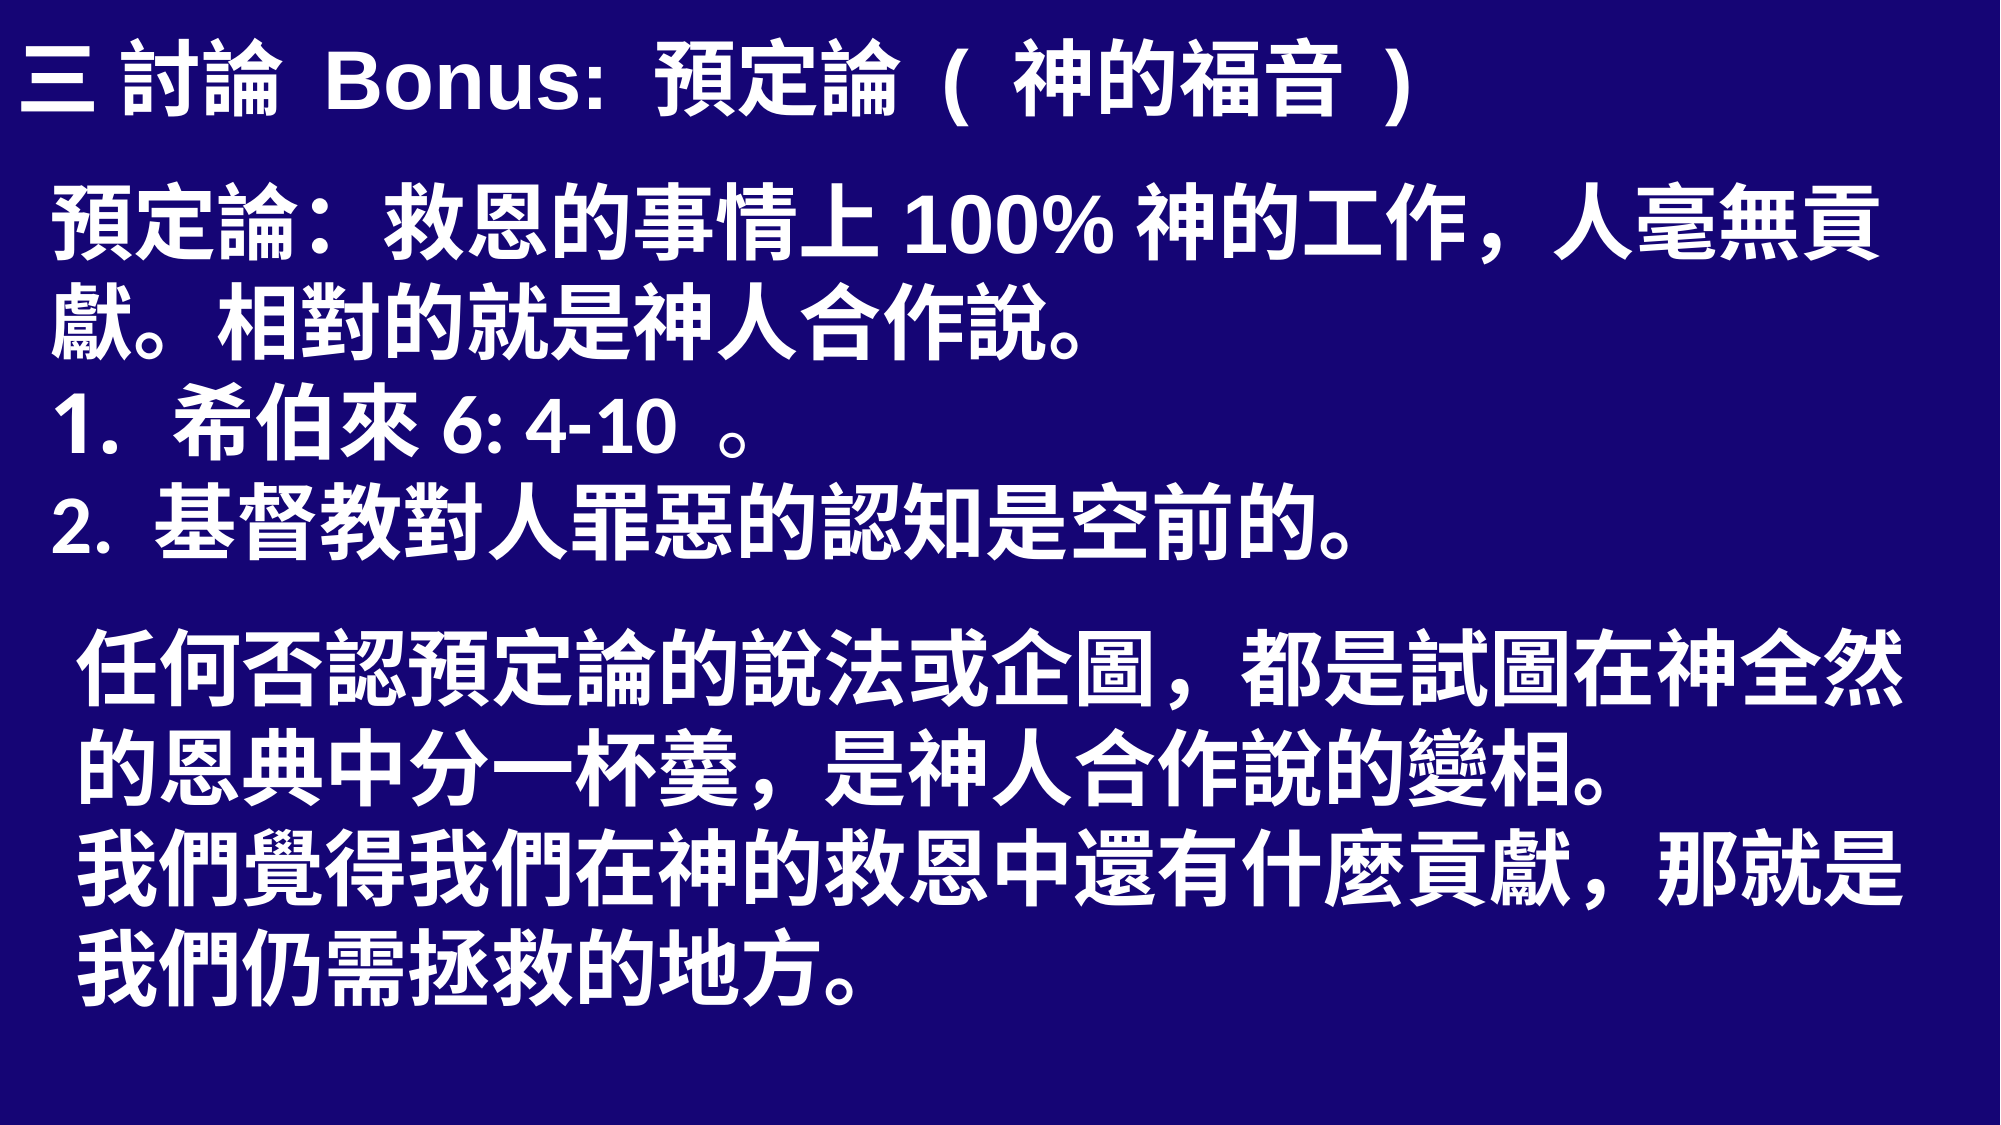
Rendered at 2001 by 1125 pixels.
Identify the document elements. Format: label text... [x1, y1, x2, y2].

text_box 任何否認預定論的說法或企圖，都是試圖在神全然的恩典中分一杯羮，是神人合作說的變相。 我們覺得我們在神的救恩中還有什麼貢獻，那就是我們仍需拯救的地方。 [60, 608, 1951, 1024]
text_box 三 討論 Bonus: 預定論 ( 神的福音 ) [1, 18, 1428, 134]
text_box 預定論：救恩的事情上100%神的工作，人毫無貢獻。相對的就是神人合作說。 希伯來6: 4-10 。 2. 基督教對人罪惡的認知是空前的。 [35, 162, 1926, 578]
